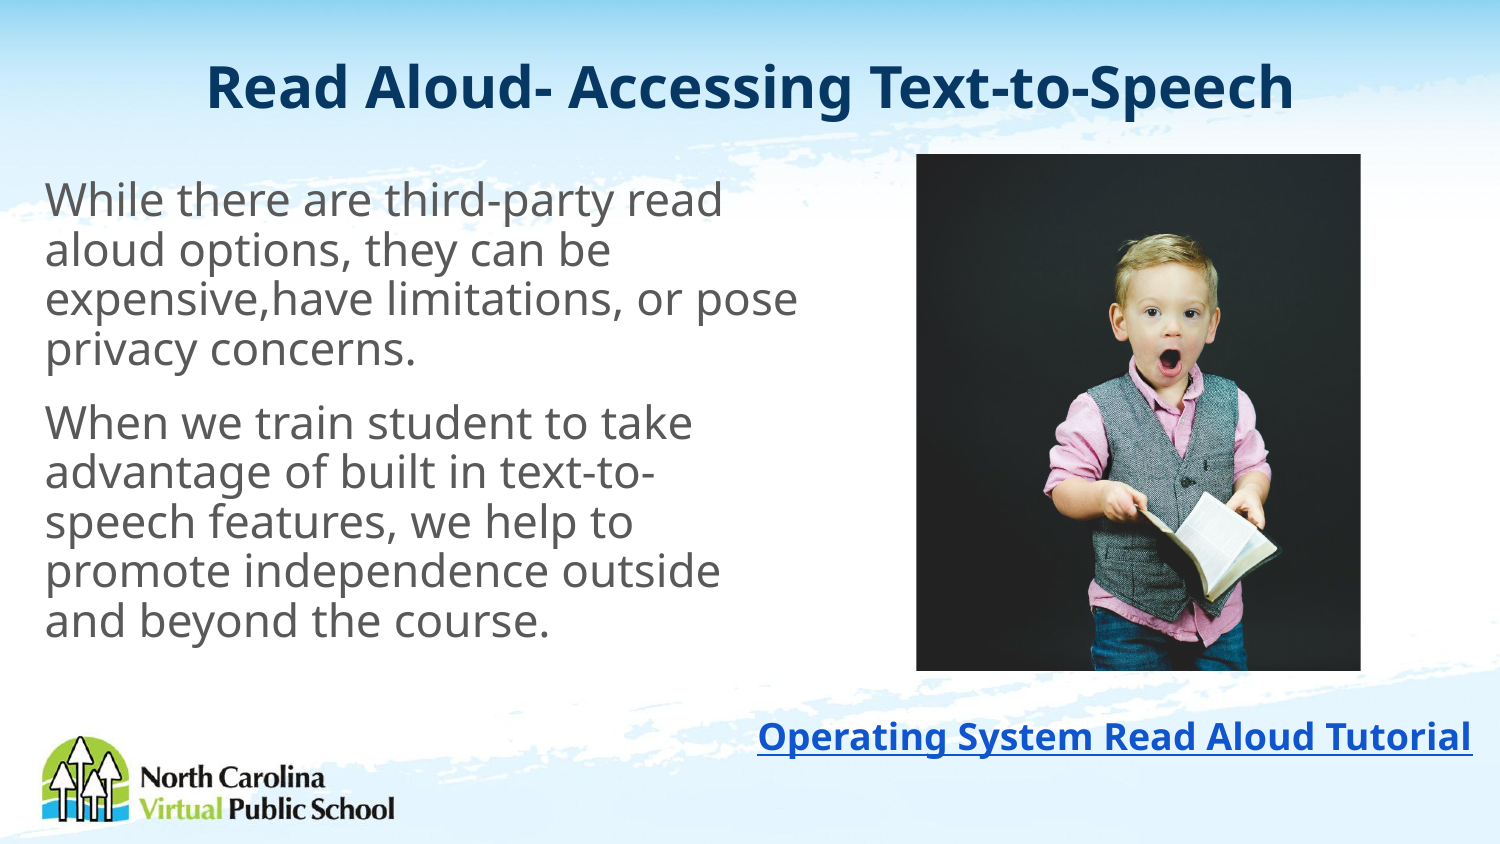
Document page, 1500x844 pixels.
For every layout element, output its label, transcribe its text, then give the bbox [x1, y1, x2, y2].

list While there are third-party read aloud options, they can be expensive,have limitations, or pose privacy concerns. When we train student to take advantage of built in text-to-speech features, we help to promote independence outside and beyond the course. [33, 171, 811, 713]
title Read Aloud- Accessing Text-to-Speech [47, 8, 1454, 172]
picture [0, 0, 1500, 844]
text_box Operating System Read Aloud Tutorial [737, 698, 1493, 779]
